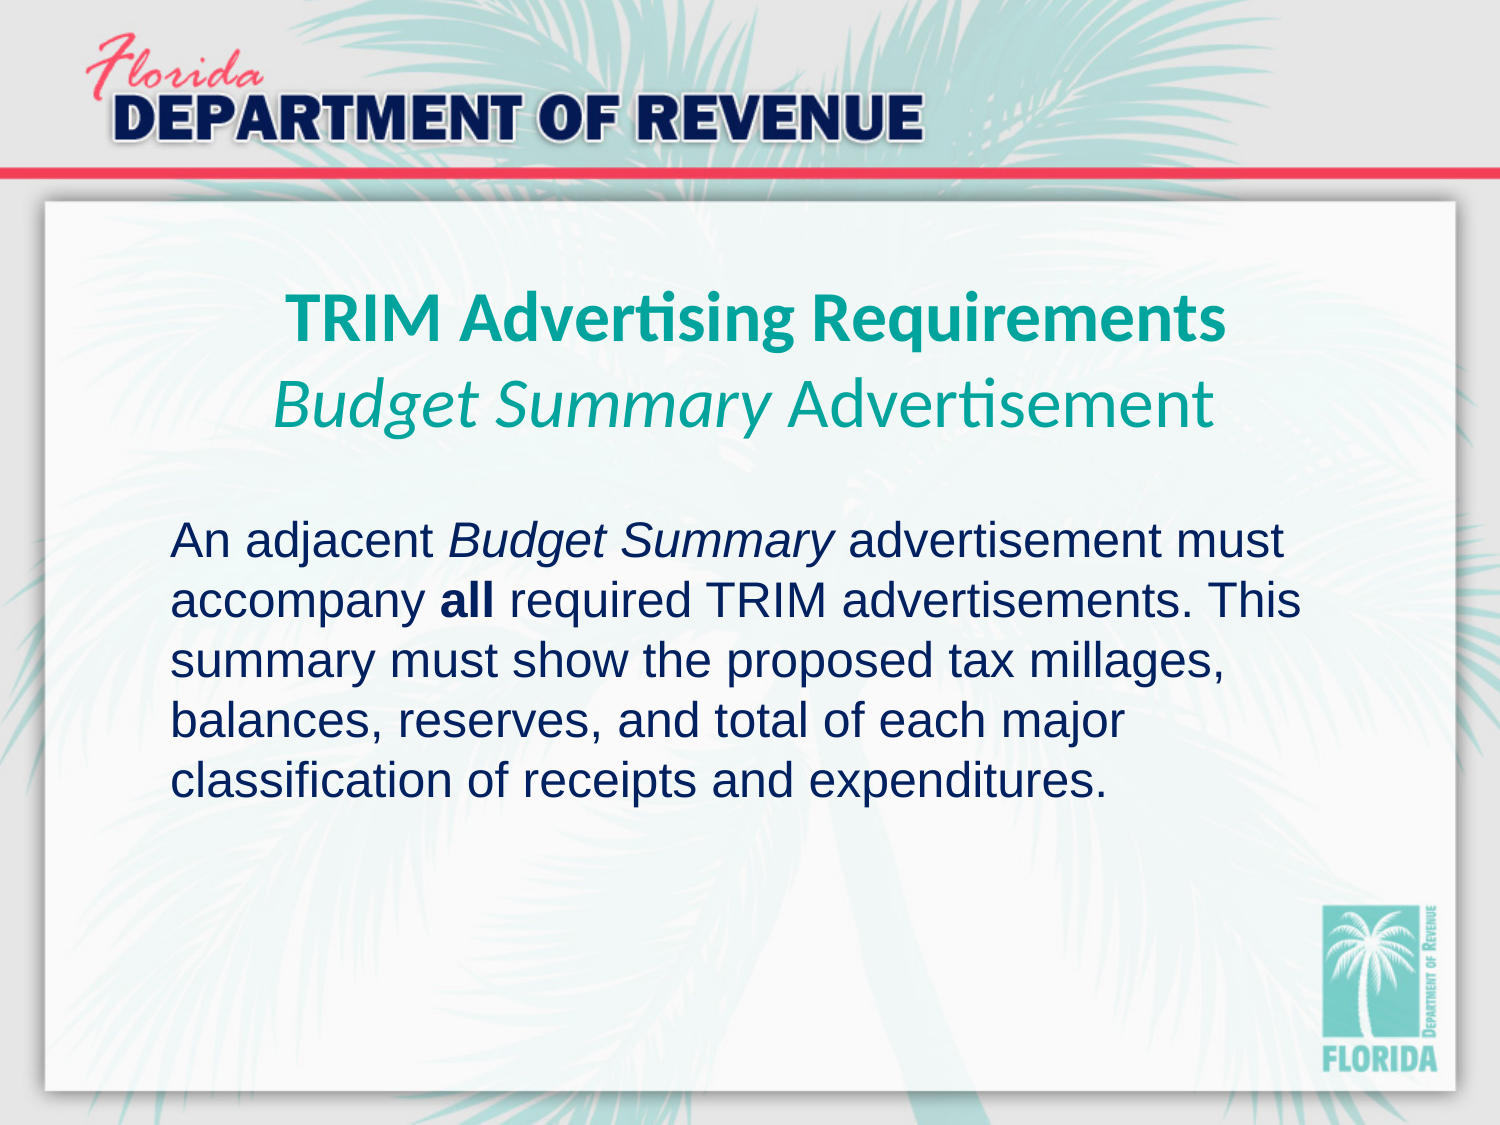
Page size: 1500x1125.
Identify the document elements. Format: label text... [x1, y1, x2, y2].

list An adjacent Budget Summary advertisement must accompany all required TRIM advertisements. This summary must show the proposed tax millages, balances, reserves, and total of each major classification of receipts and expenditures. [155, 500, 1438, 950]
title TRIM Advertising Requirements Budget Summary Advertisement [75, 262, 1438, 450]
picture [0, 0, 1500, 1125]
